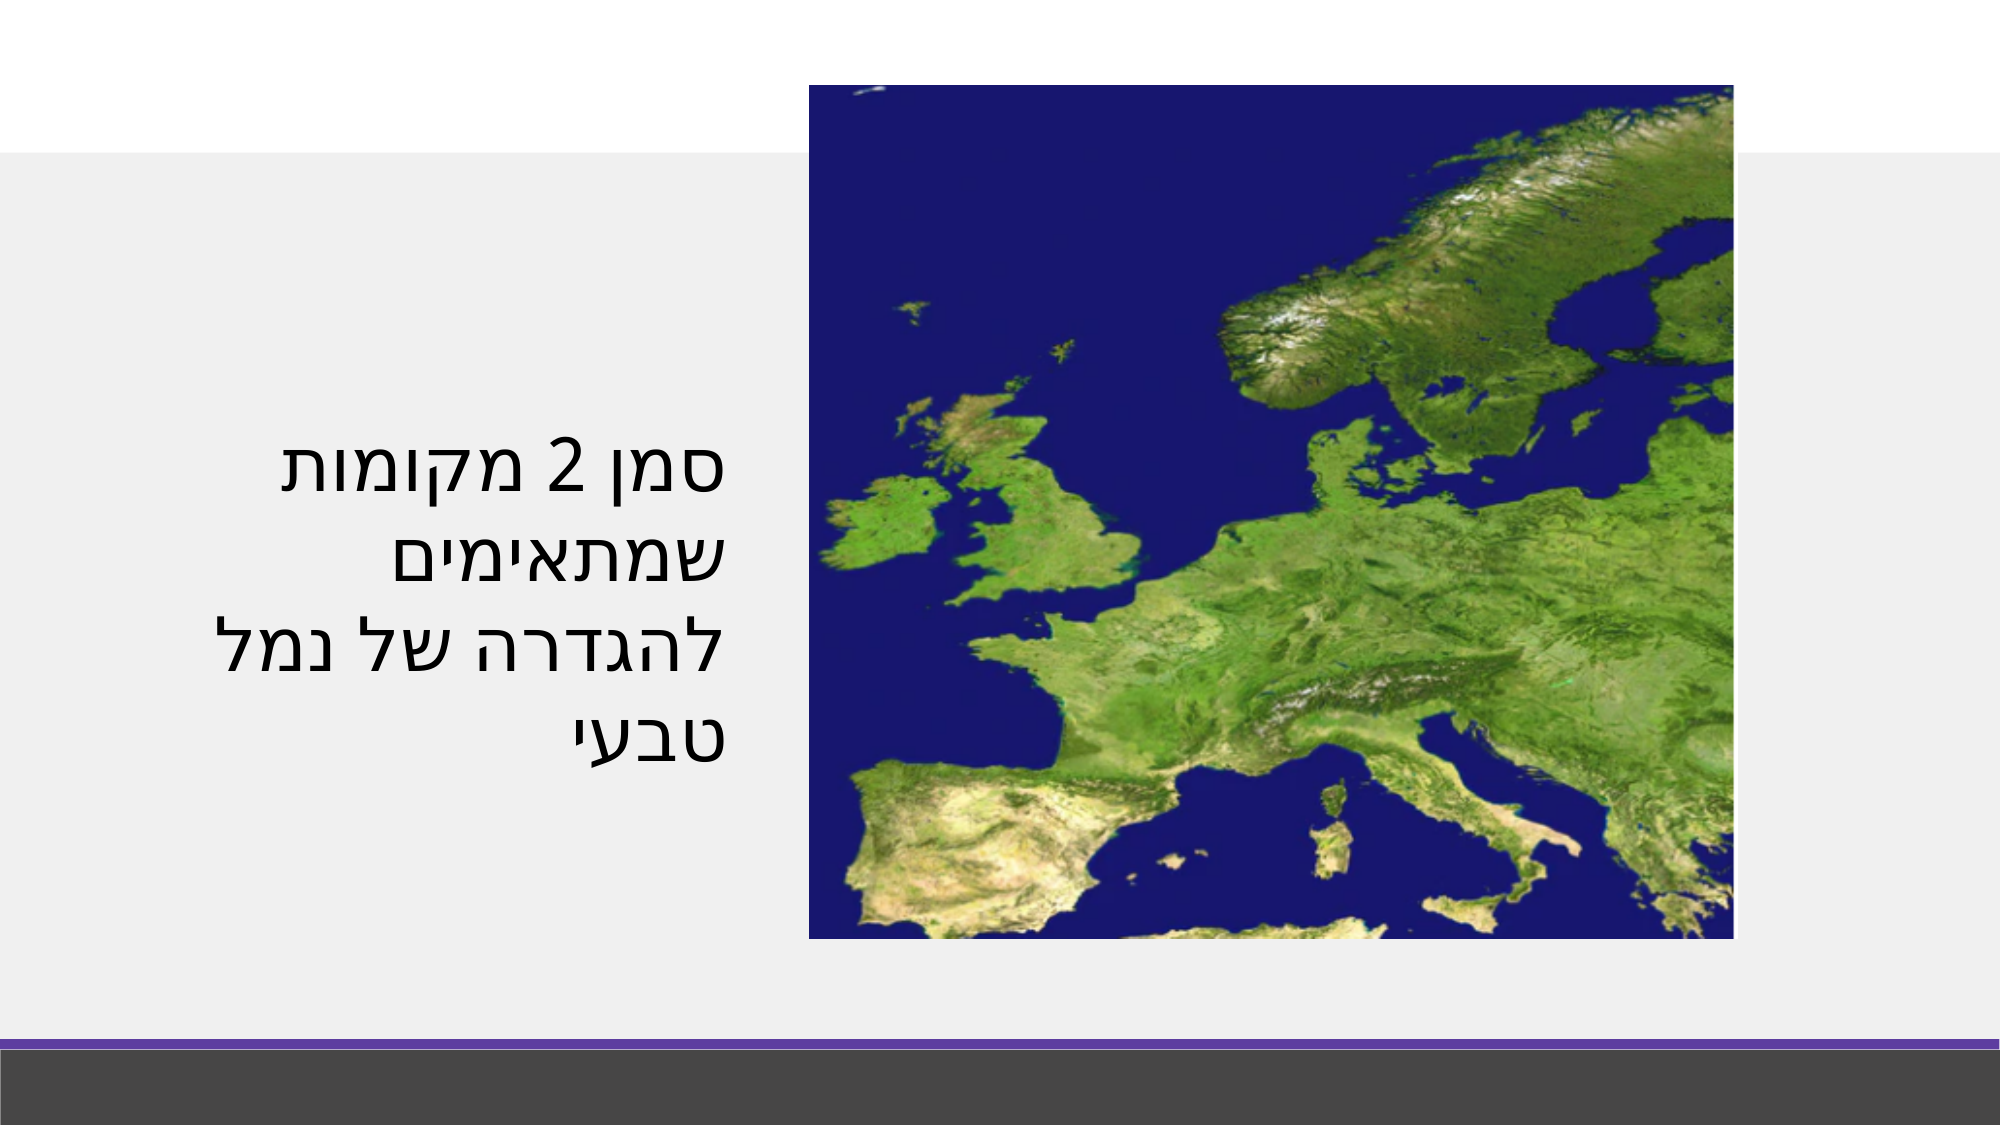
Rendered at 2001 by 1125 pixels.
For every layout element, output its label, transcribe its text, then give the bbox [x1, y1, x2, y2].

text_box סמן 2 מקומות שמתאימים להגדרה של נמל טבעי [140, 409, 743, 785]
picture [808, 85, 1739, 939]
